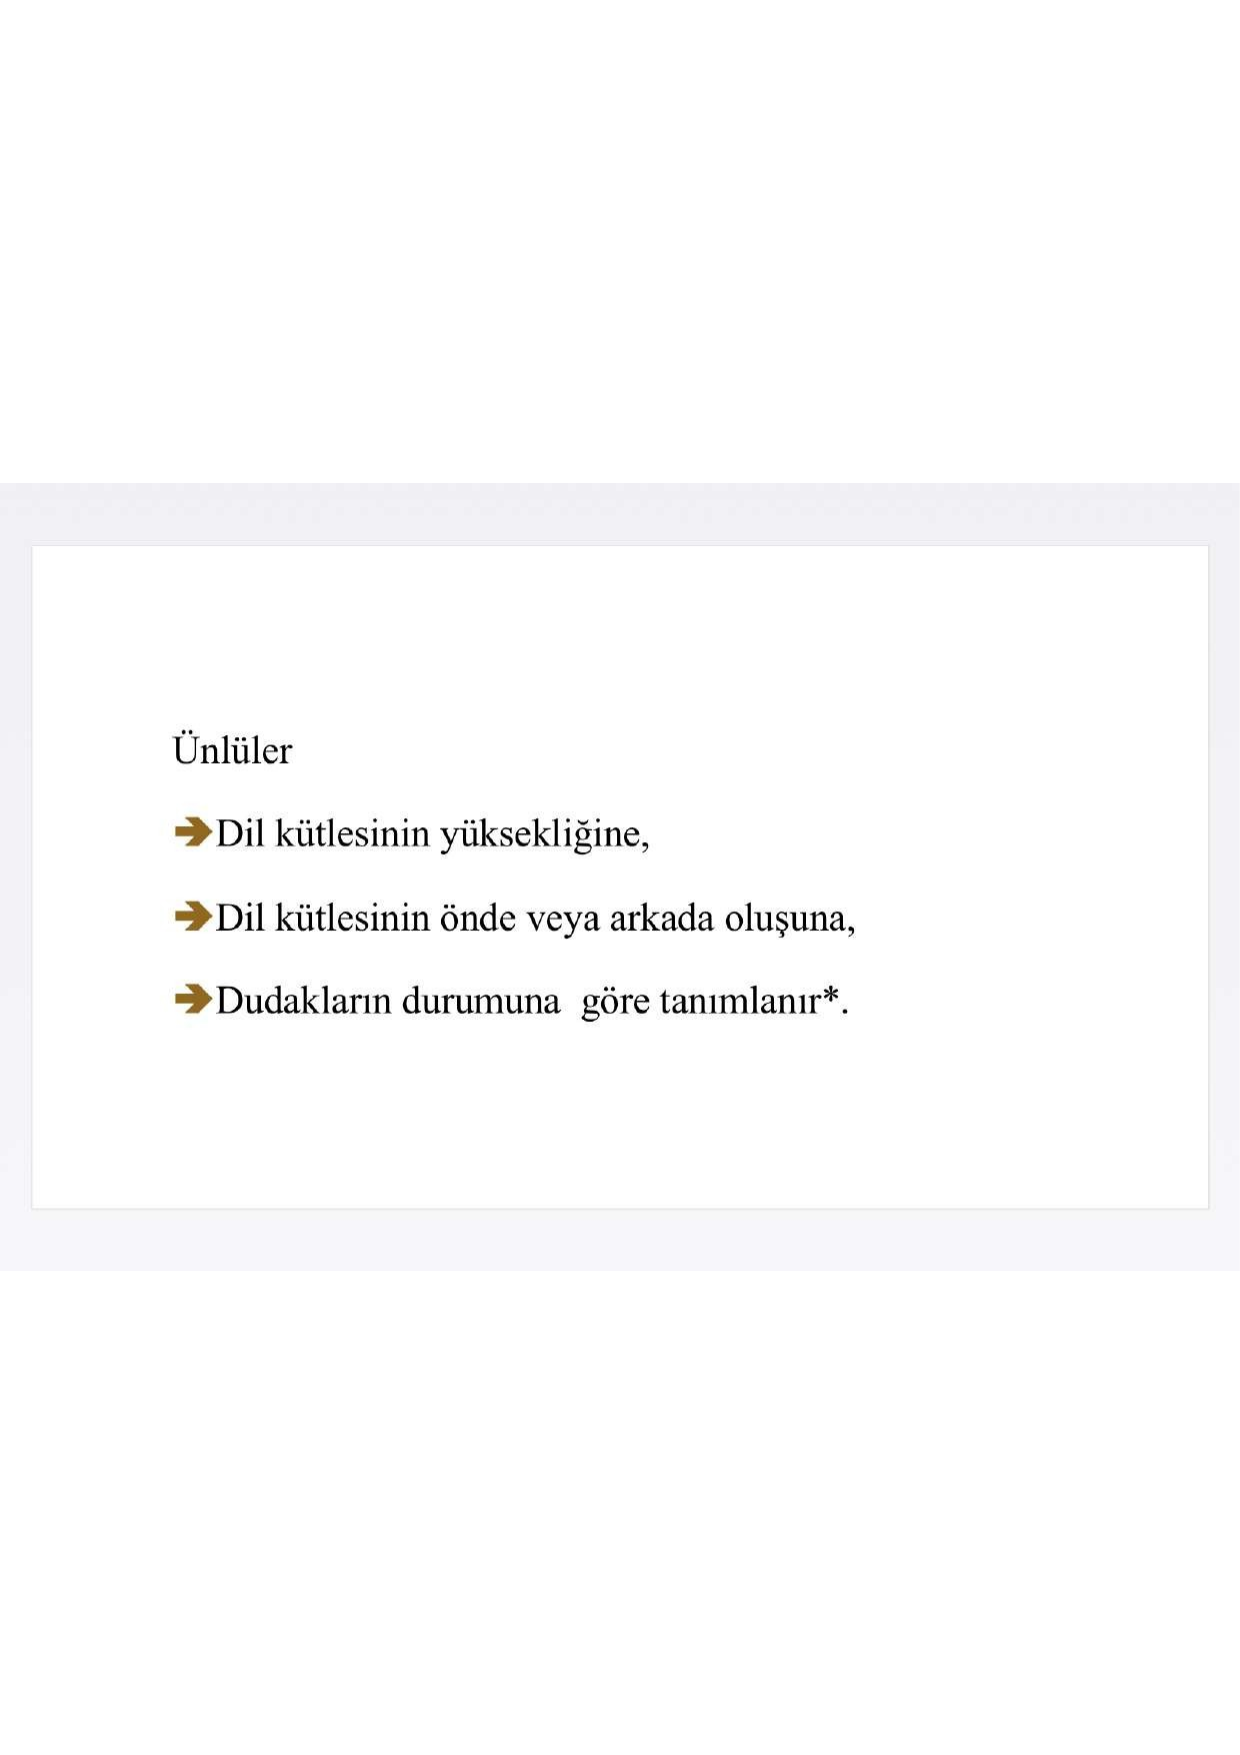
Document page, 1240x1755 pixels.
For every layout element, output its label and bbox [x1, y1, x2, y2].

picture [0, 483, 1240, 1271]
